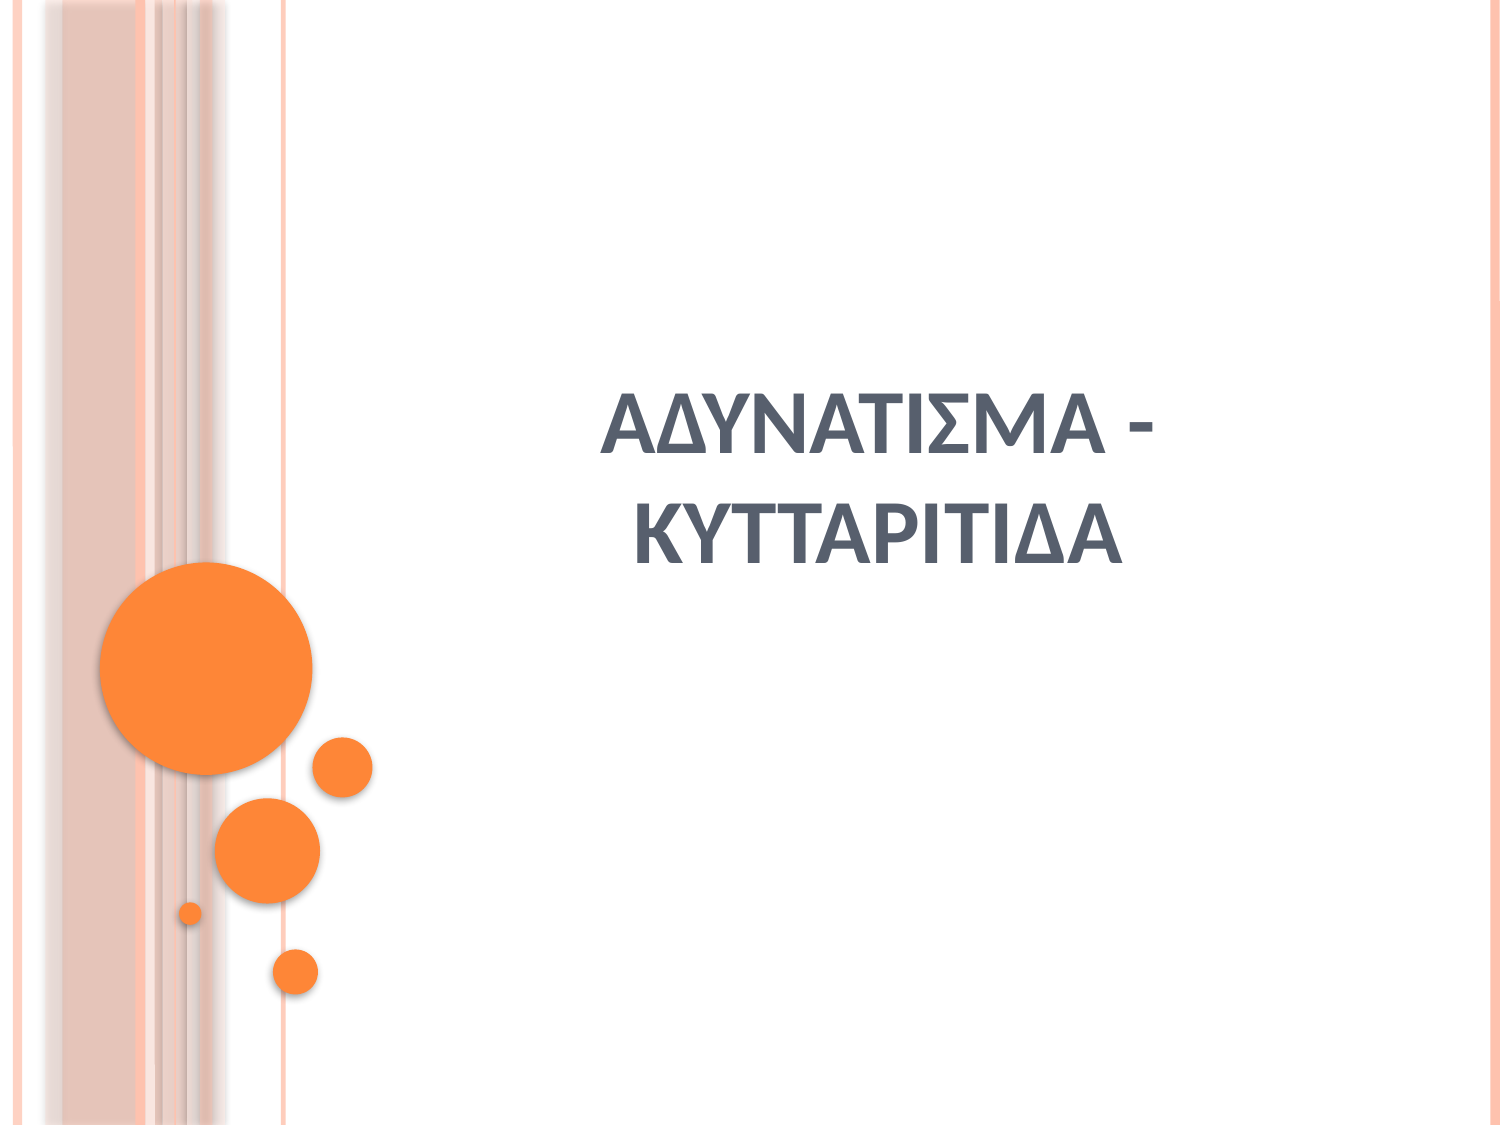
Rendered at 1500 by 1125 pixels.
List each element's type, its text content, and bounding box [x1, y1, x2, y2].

title αδυνατισμα - κυτταριτιδα [371, 278, 1385, 590]
